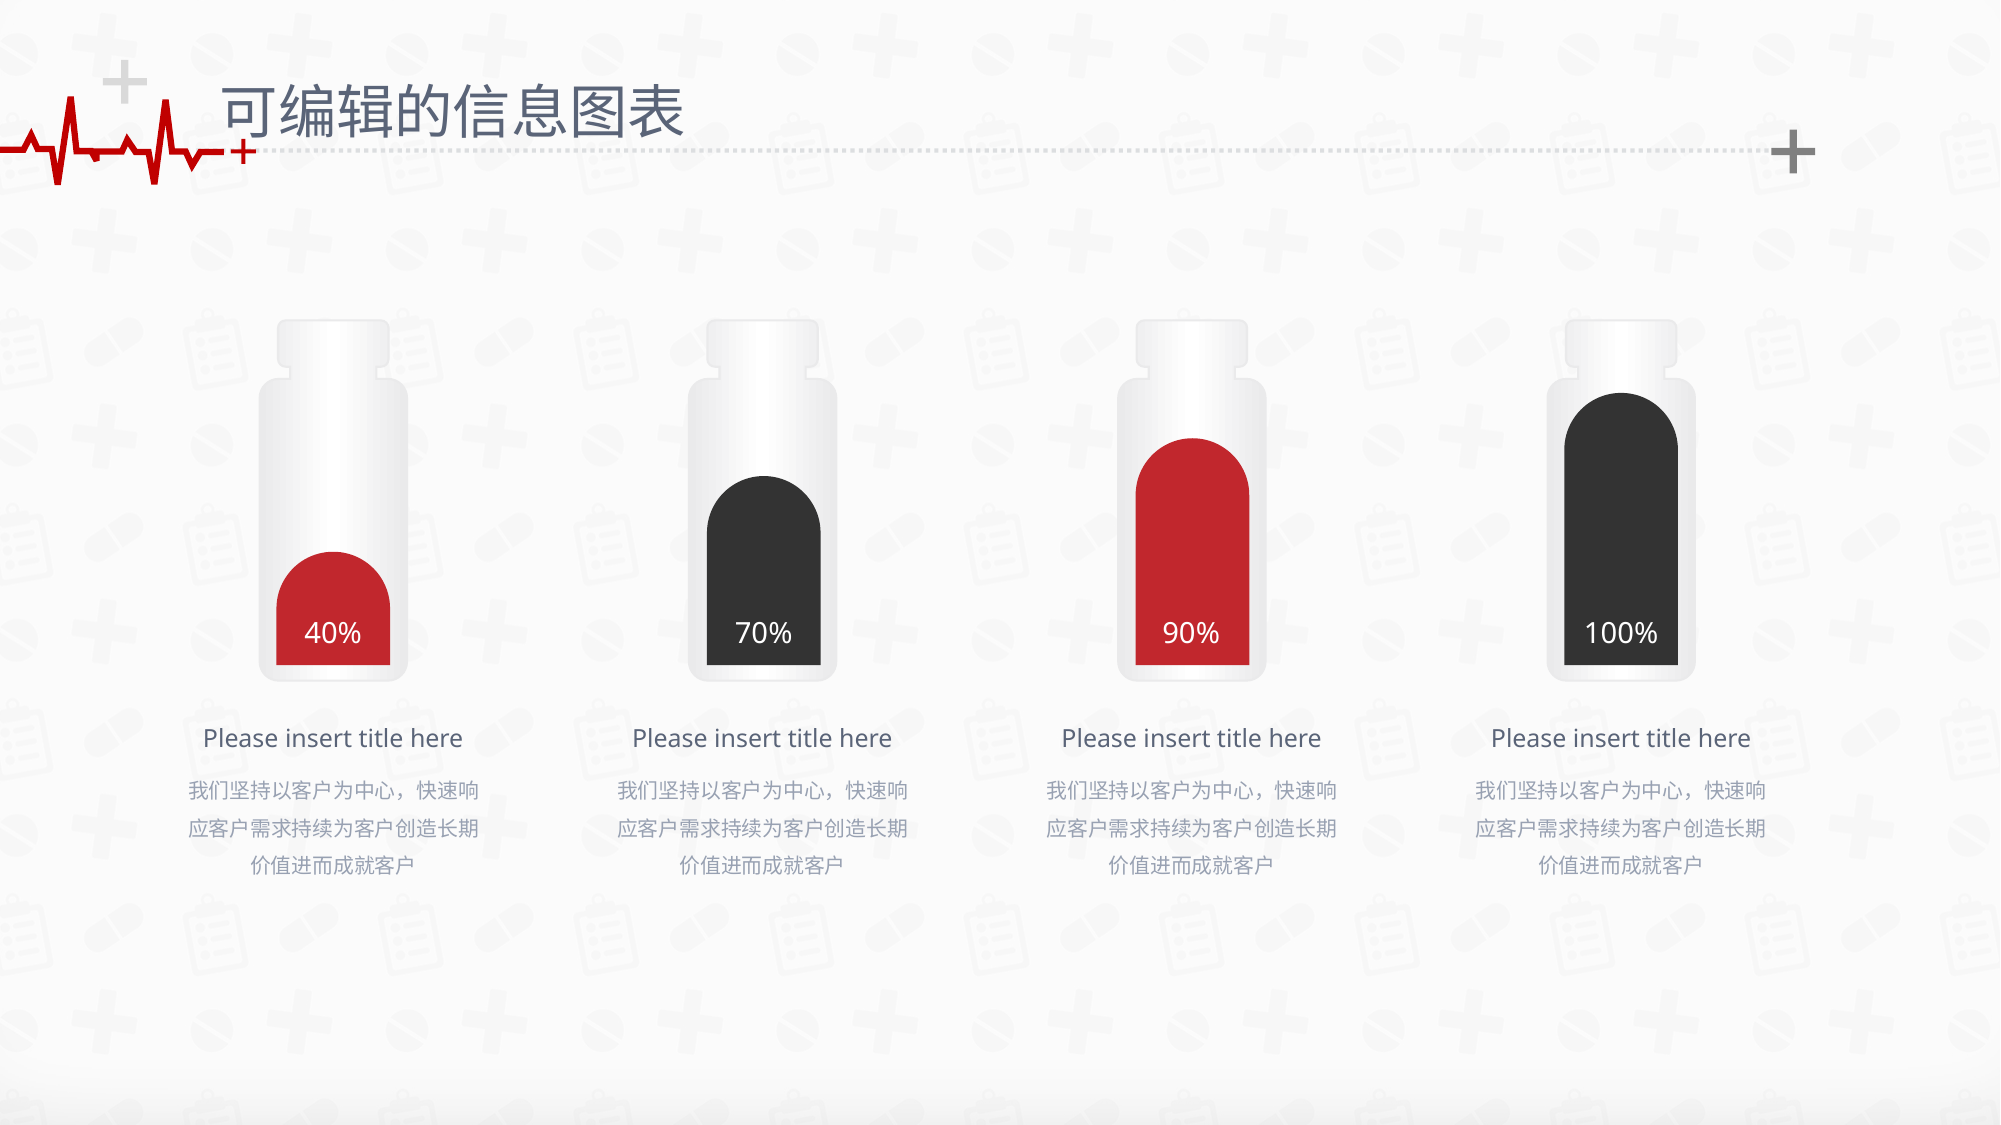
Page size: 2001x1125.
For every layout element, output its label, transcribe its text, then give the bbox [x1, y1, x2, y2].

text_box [1564, 392, 1678, 666]
text_box Please insert title here 我们坚持以客户为中心，快速响应客户需求持续为客户创造长期价值进而成就客户 [170, 700, 496, 885]
text_box [259, 320, 408, 681]
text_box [276, 551, 391, 666]
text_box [706, 476, 821, 666]
text_box Please insert title here 我们坚持以客户为中心，快速响应客户需求持续为客户创造长期价值进而成就客户 [1029, 700, 1355, 885]
text_box Please insert title here 我们坚持以客户为中心，快速响应客户需求持续为客户创造长期价值进而成就客户 [600, 700, 925, 885]
text_box [688, 320, 837, 681]
text_box [1547, 320, 1695, 681]
text_box 可编辑的信息图表 [204, 69, 1030, 160]
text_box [1135, 438, 1250, 666]
text_box [1118, 320, 1266, 681]
text_box Please insert title here 我们坚持以客户为中心，快速响应客户需求持续为客户创造长期价值进而成就客户 [1458, 700, 1784, 885]
